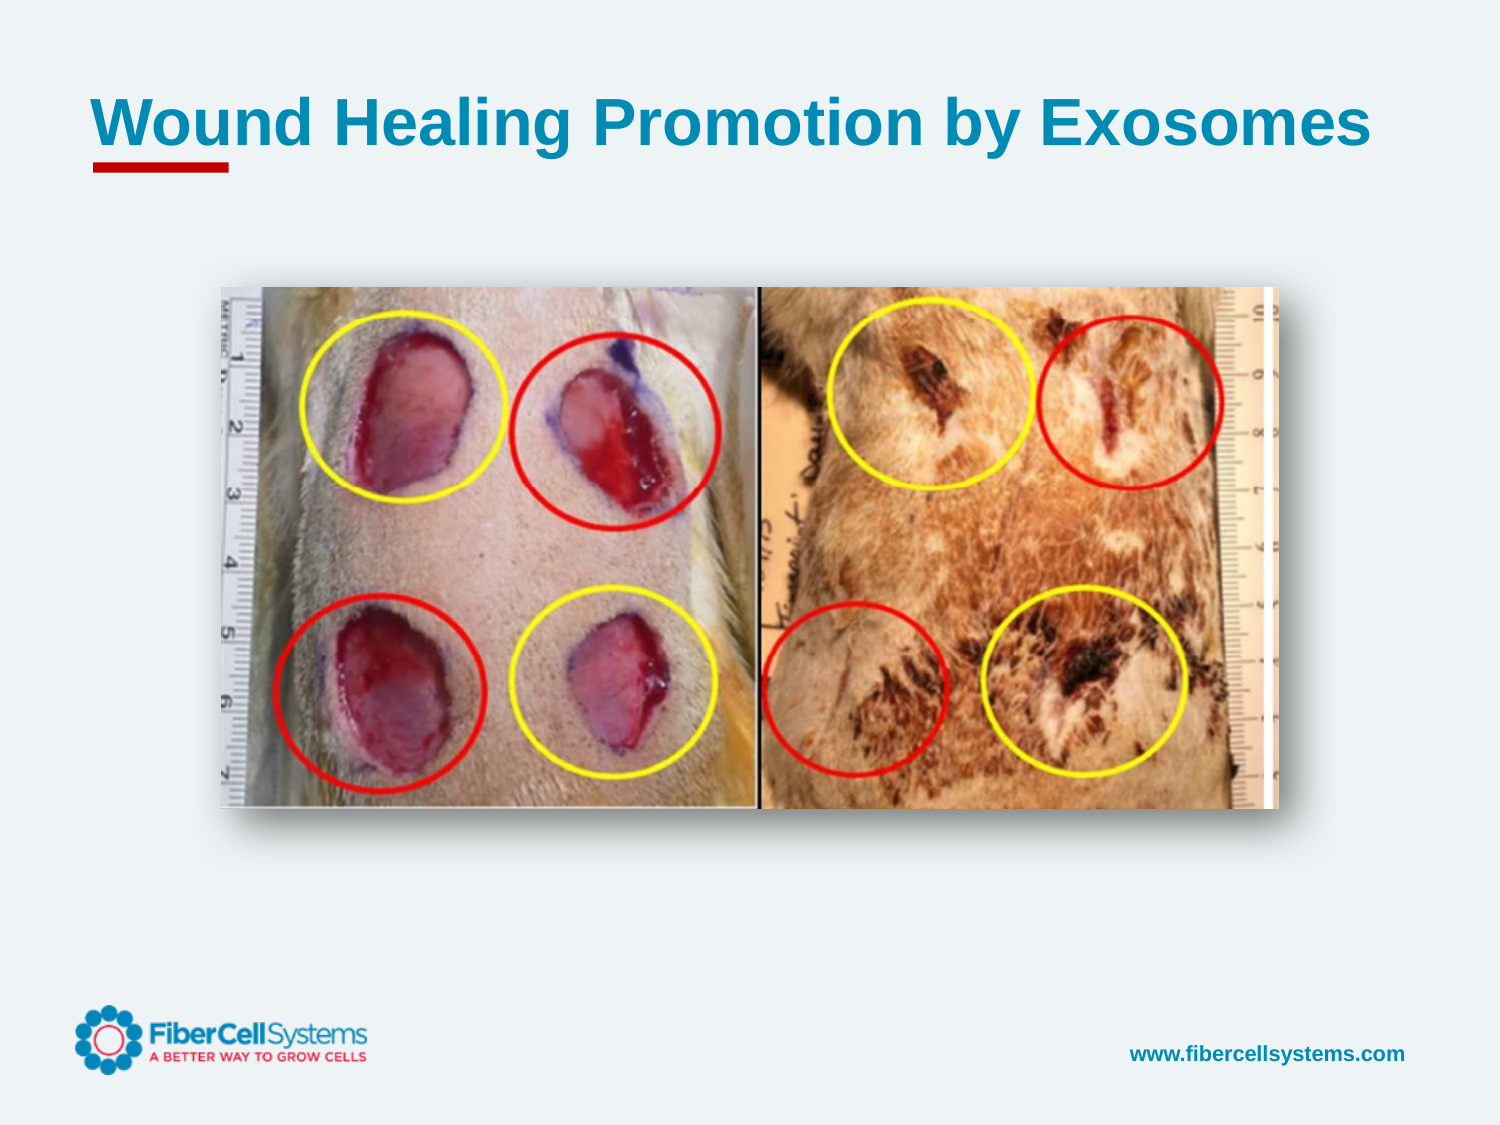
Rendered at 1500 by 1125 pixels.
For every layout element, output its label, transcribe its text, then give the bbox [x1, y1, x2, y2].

picture [75, 1005, 106, 1045]
picture [86, 1018, 132, 1062]
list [221, 287, 1279, 810]
picture [111, 1005, 367, 1075]
title Wound Healing Promotion by Exosomes [75, 24, 1425, 213]
picture [75, 1051, 105, 1075]
